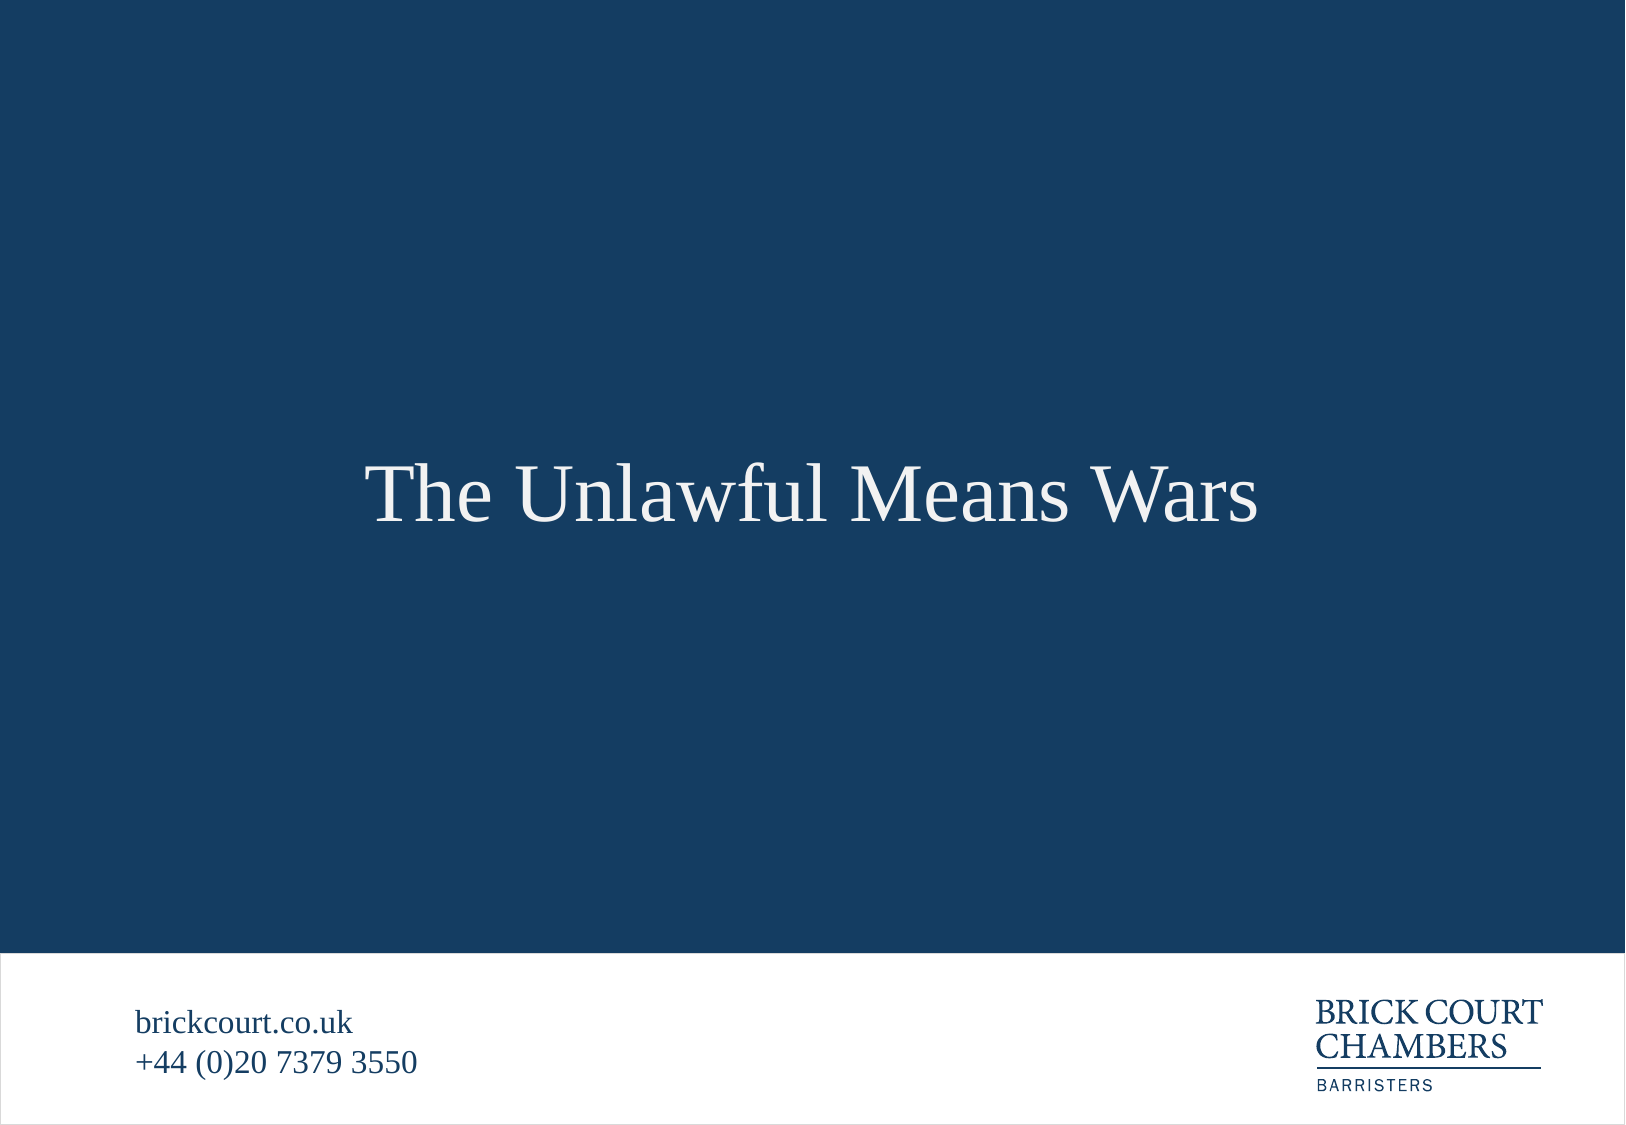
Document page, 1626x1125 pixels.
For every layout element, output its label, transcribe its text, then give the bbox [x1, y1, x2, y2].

title The Unlawful Means Wars [121, 441, 1504, 547]
footer brickcourt.co.uk +44 (0)20 7379 3550 [120, 992, 516, 1085]
